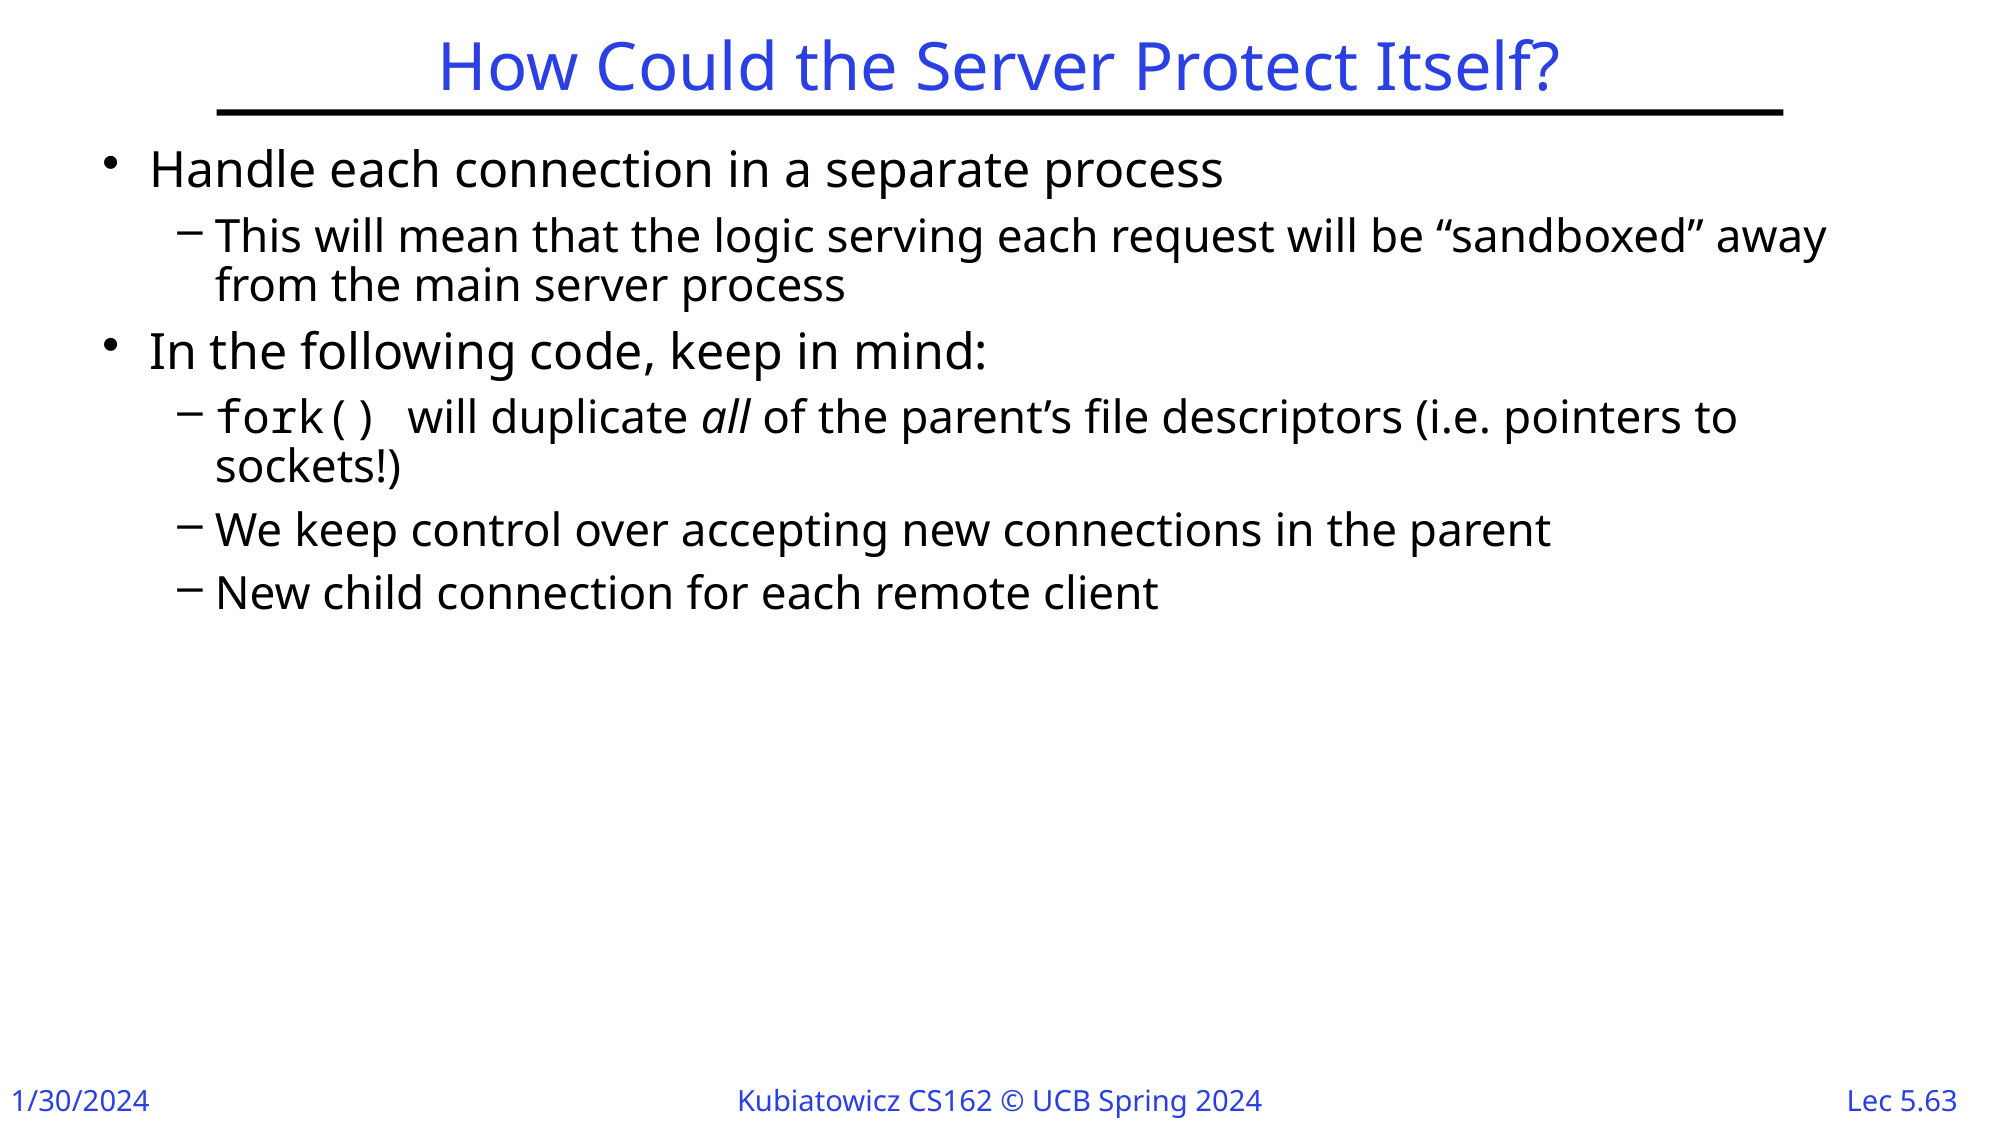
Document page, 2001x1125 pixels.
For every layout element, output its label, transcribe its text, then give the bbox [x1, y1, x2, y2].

title How Could the Server Protect Itself? [216, 24, 1784, 113]
list Handle each connection in a separate process This will mean that the logic serving each request will be “sandboxed” away from the main server process In the following code, keep in mind: fork() will duplicate all of the parent’s file descriptors (i.e. pointers to sockets!) We keep control over accepting new connections in the parent New child connection for each remote client [87, 137, 1917, 975]
